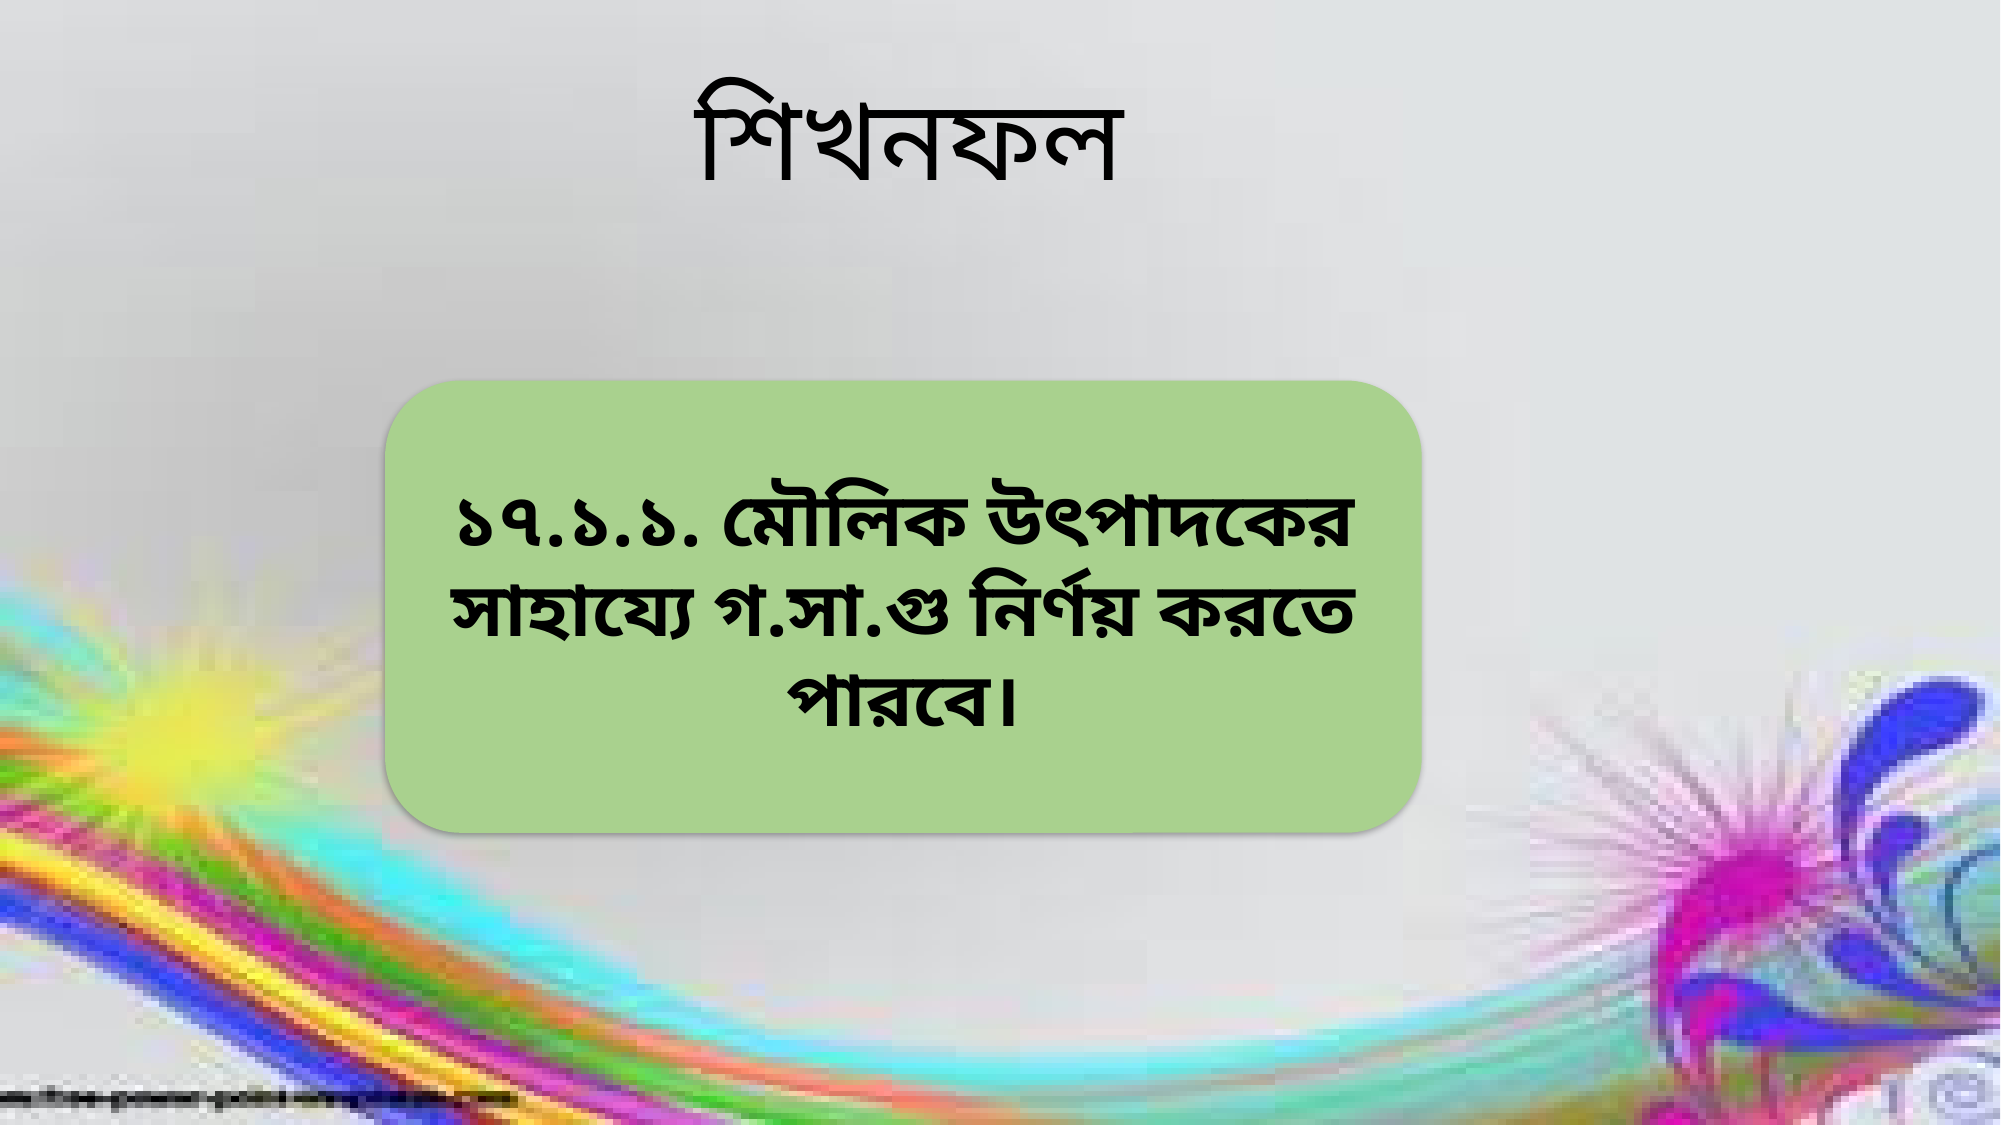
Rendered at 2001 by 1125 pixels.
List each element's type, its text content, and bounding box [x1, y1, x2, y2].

text_box শিখনফল [662, 60, 1187, 211]
picture [0, 0, 2001, 1125]
text_box ১৭.১.১. মৌলিক উৎপাদকের সাহায্যে গ.সা.গু নির্ণয় করতে পারবে। [384, 379, 1423, 834]
